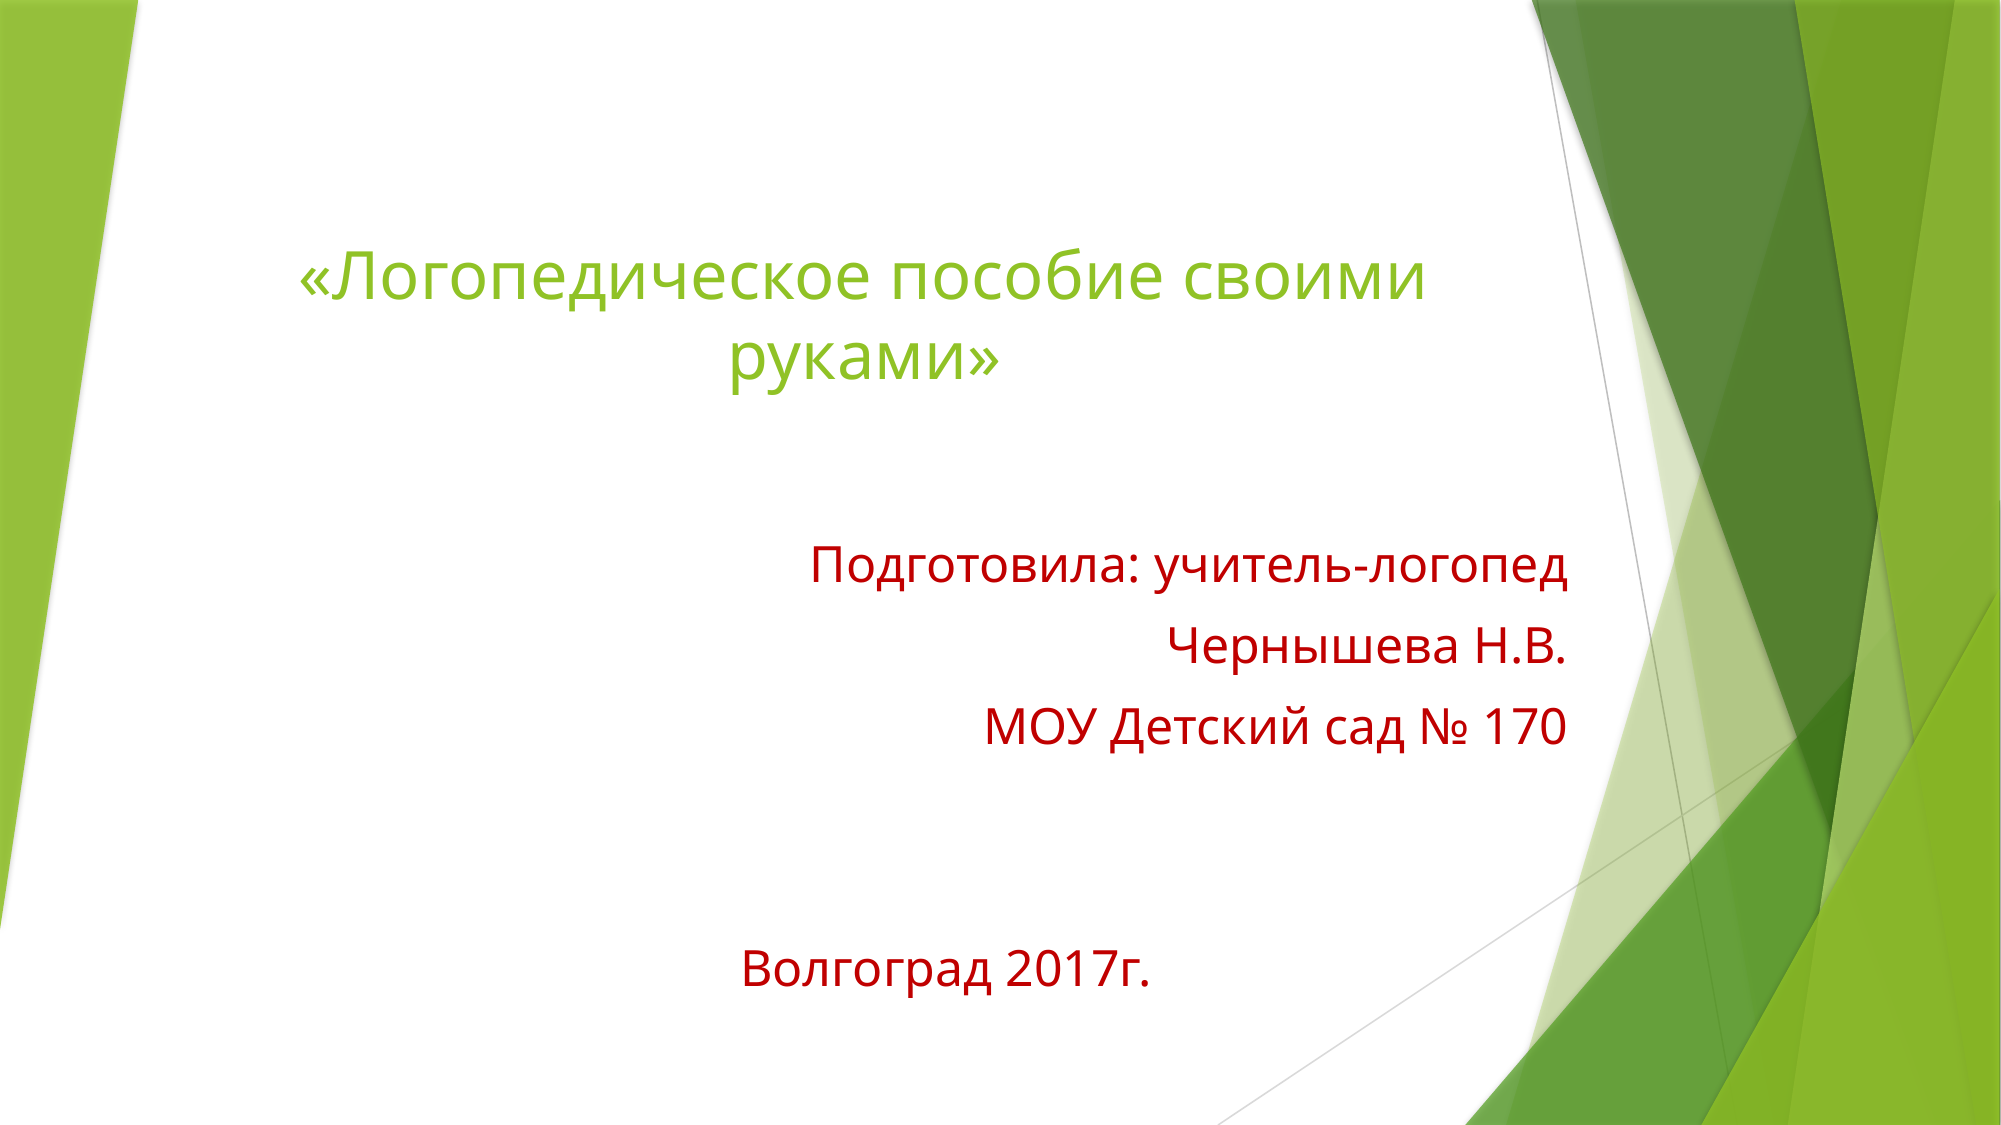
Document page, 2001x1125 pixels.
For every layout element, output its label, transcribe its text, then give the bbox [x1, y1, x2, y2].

subtitle Подготовила: учитель-логопед Чернышева Н.В. МОУ Детский сад № 170 Волгоград 2017г. [309, 424, 1584, 1012]
title «Логопедическое пособие своими руками» [166, 135, 1562, 401]
